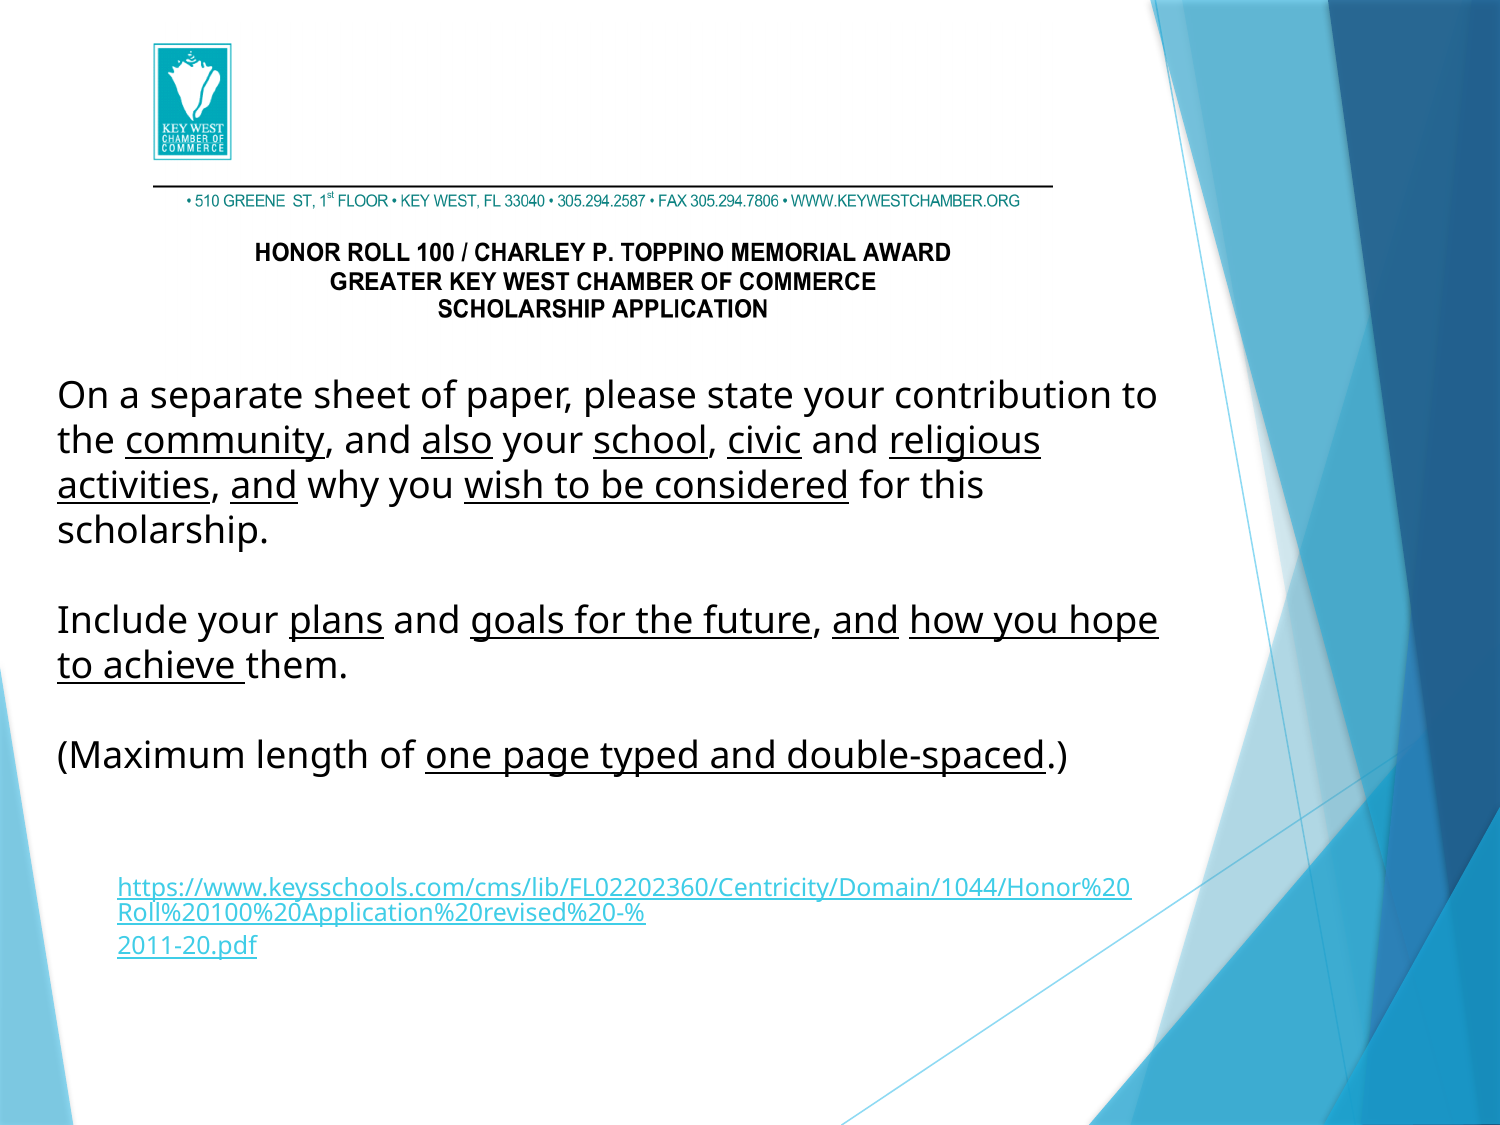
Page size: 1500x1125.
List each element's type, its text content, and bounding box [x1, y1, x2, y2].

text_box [153, 22, 1054, 382]
text_box https://www.keysschools.com/cms/lib/FL02202360/Centricity/Domain/1044/Honor%20Roll%20100%20Application%20revised%20-%2011-20.pdf [102, 863, 1158, 977]
text_box On a separate sheet of paper, please state your contribution to the community, and also your school, civic and religious activities, and why you wish to be considered for this scholarship. Include your plans and goals for the future, and how you hope to achieve them. (Maximum length of one page typed and double-spaced.) [42, 363, 1214, 784]
